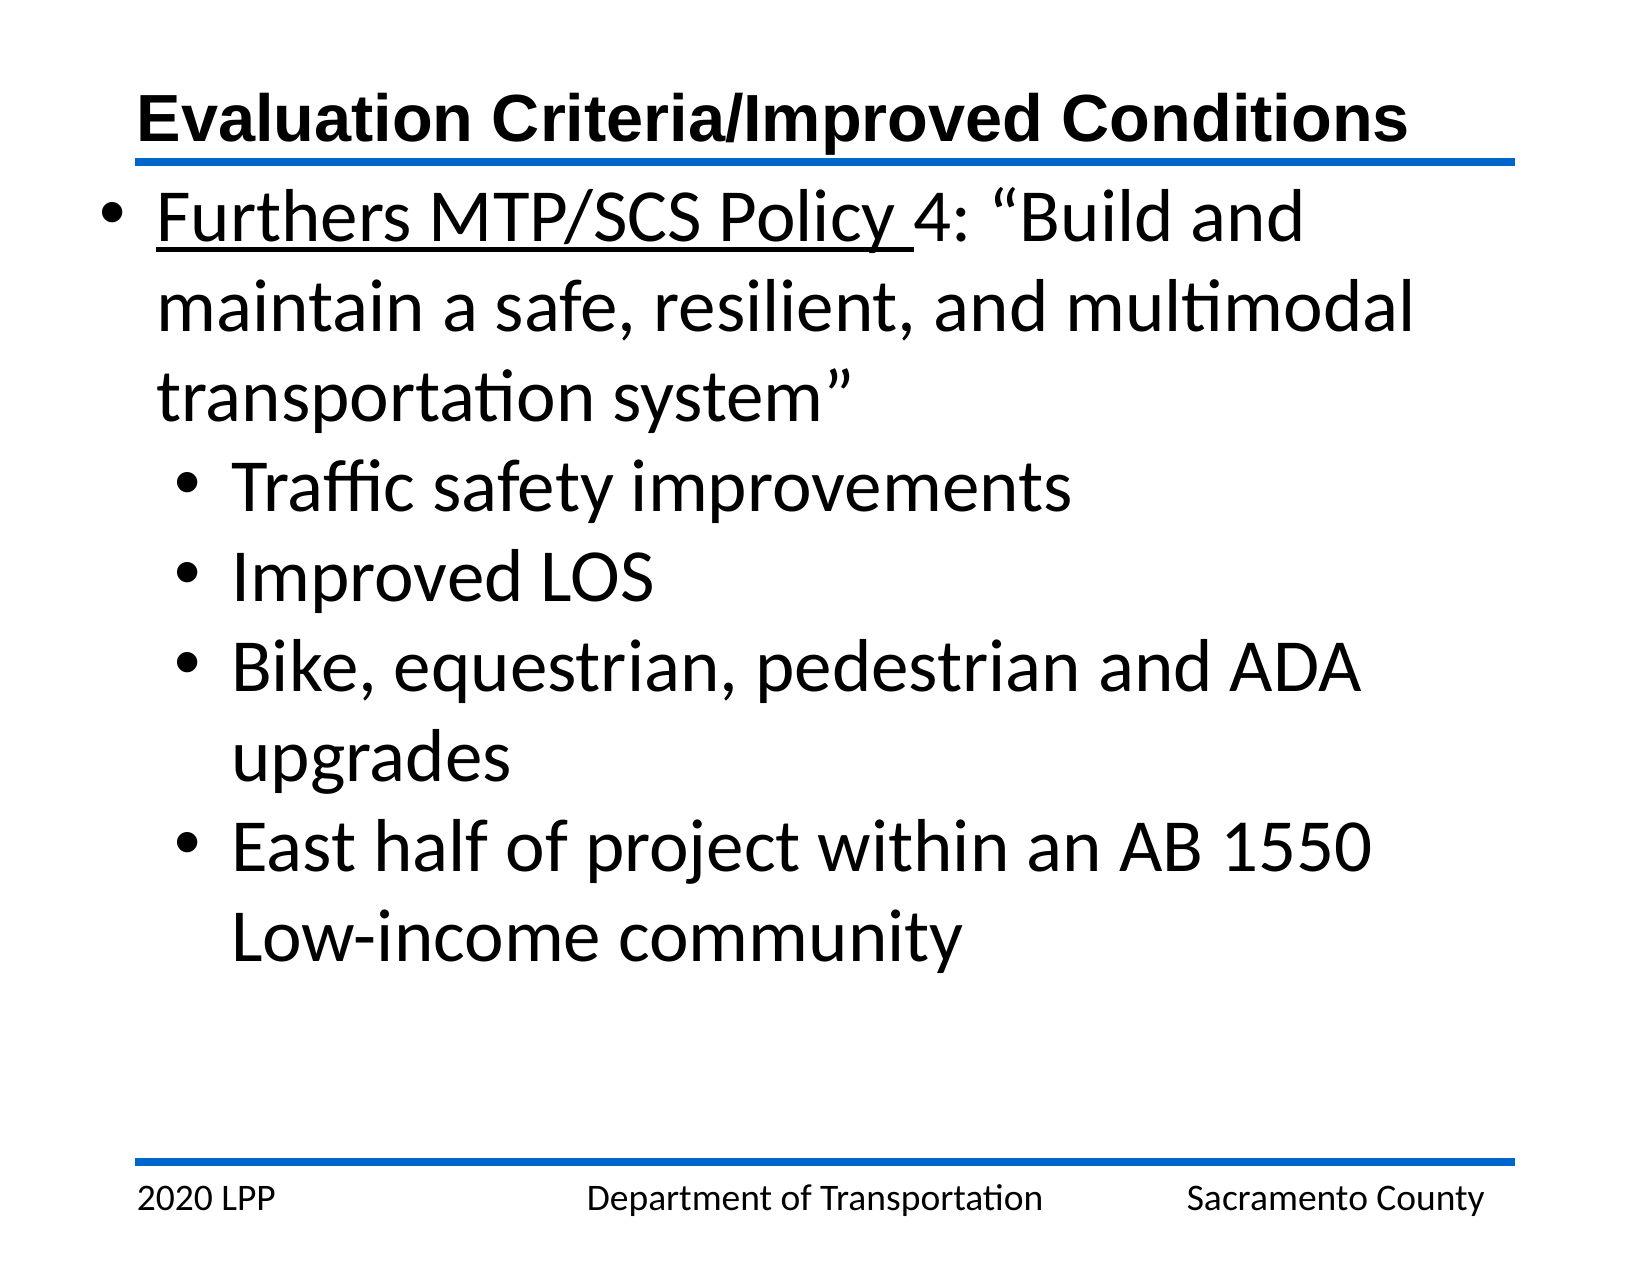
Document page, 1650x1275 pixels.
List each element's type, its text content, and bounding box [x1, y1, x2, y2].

text_box 2020 LPP Department of Transportation Sacramento County [134, 1173, 1516, 1219]
text_box Evaluation Criteria/Improved Conditions [134, 74, 1550, 235]
text_box Furthers MTP/SCS Policy 4: “Build and maintain a safe, resilient, and multimodal transportation system” Traffic safety improvements Improved LOS Bike, equestrian, pedestrian and ADA upgrades East half of project within an AB 1550 Low-income community [99, 166, 1516, 1137]
